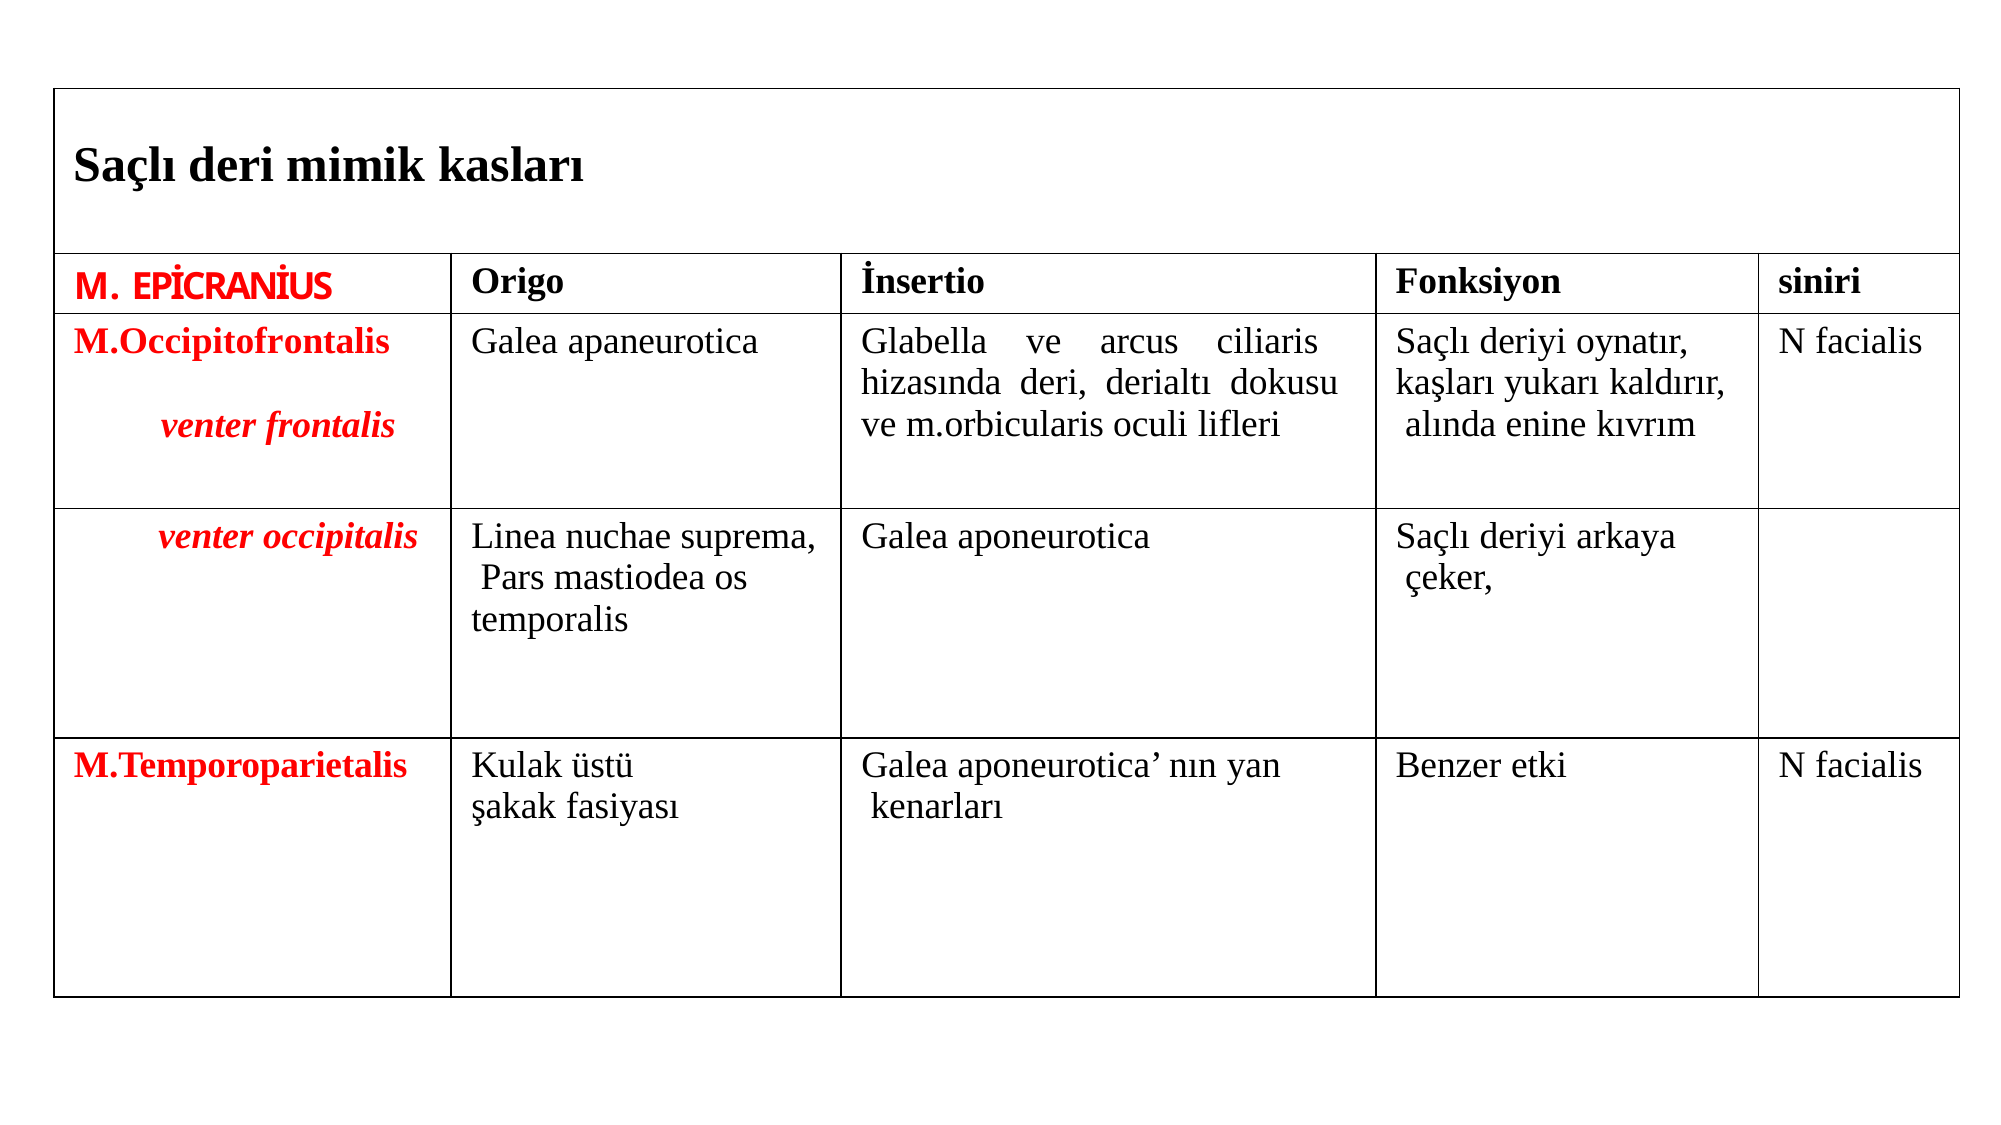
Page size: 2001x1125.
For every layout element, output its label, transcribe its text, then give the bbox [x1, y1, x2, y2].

table_cell Galea aponeurotica [842, 509, 1375, 737]
table_cell Saçlı deriyi oynatır, kaşları yukarı kaldırır, alında enine kıvrım [1377, 314, 1758, 508]
table_cell Galea apaneurotica [452, 314, 840, 508]
table_cell N facialis [1759, 739, 1959, 996]
table_cell [1759, 509, 1959, 737]
table_cell N facialis [1759, 314, 1959, 508]
table_cell Glabella ve arcus ciliaris hizasında deri, derialtı dokusu ve m.orbicularis oculi lifleri [842, 314, 1375, 508]
table_cell Origo [452, 254, 840, 313]
table_cell Saçlı deriyi arkaya çeker, [1377, 509, 1758, 737]
table_cell M. EPİCRANİUS [55, 254, 450, 313]
table_cell M.Occipitofrontalis venter frontalis [55, 314, 450, 508]
table_cell İnsertio [842, 254, 1375, 313]
table_cell venter occipitalis [55, 509, 450, 737]
table_cell Linea nuchae suprema, Pars mastiodea os temporalis [452, 509, 840, 737]
table_cell Galea aponeurotica’ nın yan kenarları [842, 739, 1375, 996]
table_header Saçlı deri mimik kasları [55, 89, 1959, 253]
table_cell M.Temporoparietalis [55, 739, 450, 996]
table_cell Benzer etki [1377, 739, 1758, 996]
table_cell Kulak üstü şakak fasiyası [452, 739, 840, 996]
table_cell siniri [1759, 254, 1959, 313]
table_cell Fonksiyon [1377, 254, 1758, 313]
